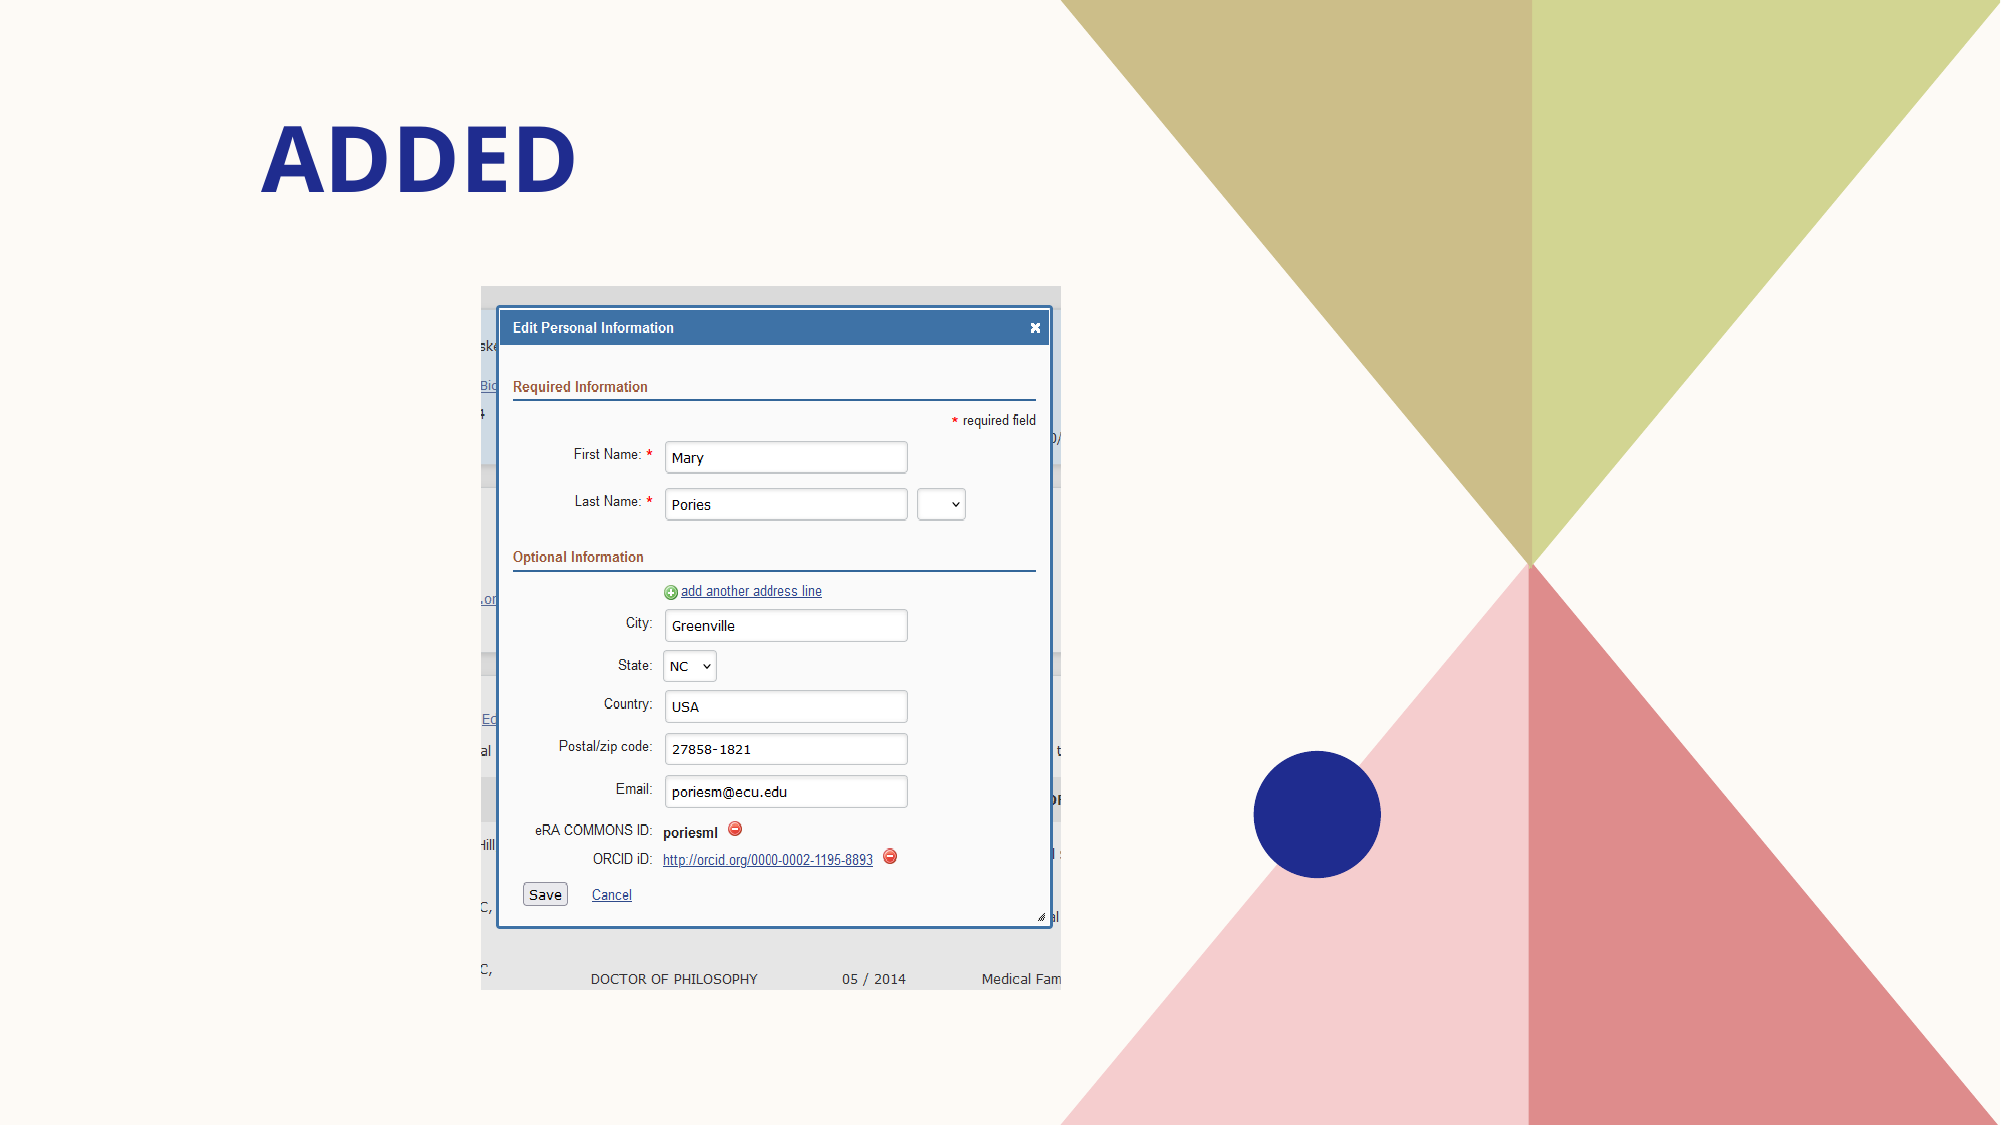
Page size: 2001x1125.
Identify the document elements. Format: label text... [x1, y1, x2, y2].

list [481, 286, 1061, 990]
title Added [246, 14, 1437, 438]
